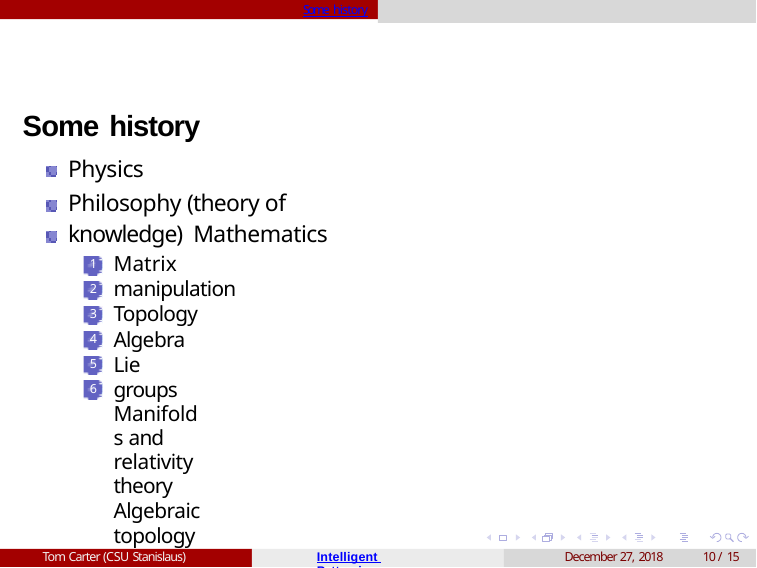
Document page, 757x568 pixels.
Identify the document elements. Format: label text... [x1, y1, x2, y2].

text_box 3 [87, 304, 99, 321]
text_box [83, 380, 103, 400]
text_box [83, 356, 103, 375]
text_box 5 [87, 353, 99, 371]
text_box [251, 548, 503, 567]
text_box [0, 548, 251, 567]
text_box Physics Philosophy (theory of knowledge) Mathematics [66, 145, 389, 247]
text_box [503, 548, 756, 567]
title Some history [20, 104, 203, 203]
text_box [46, 200, 57, 212]
text_box 6 [87, 378, 99, 396]
text_box 2 [87, 279, 99, 297]
text_box [83, 256, 103, 276]
text_box [83, 306, 103, 325]
text_box 1 [87, 254, 99, 272]
slide_number 10 / 15 [698, 549, 747, 568]
text_box [83, 281, 103, 300]
text_box 4 [87, 328, 99, 346]
text_box Some history [0, 0, 377, 20]
text_box Tom Carter (CSU Stanislaus) [40, 549, 212, 564]
text_box [46, 231, 57, 243]
text_box Matrix manipulation Topology Algebra Lie groups Manifolds and relativity theory Algebraic topology [111, 248, 381, 548]
text_box [83, 331, 103, 350]
text_box [46, 166, 57, 177]
text_box Intelligent Patterning [314, 549, 441, 568]
text_box December 27, 2018 [562, 549, 675, 564]
text_box [377, 0, 756, 23]
